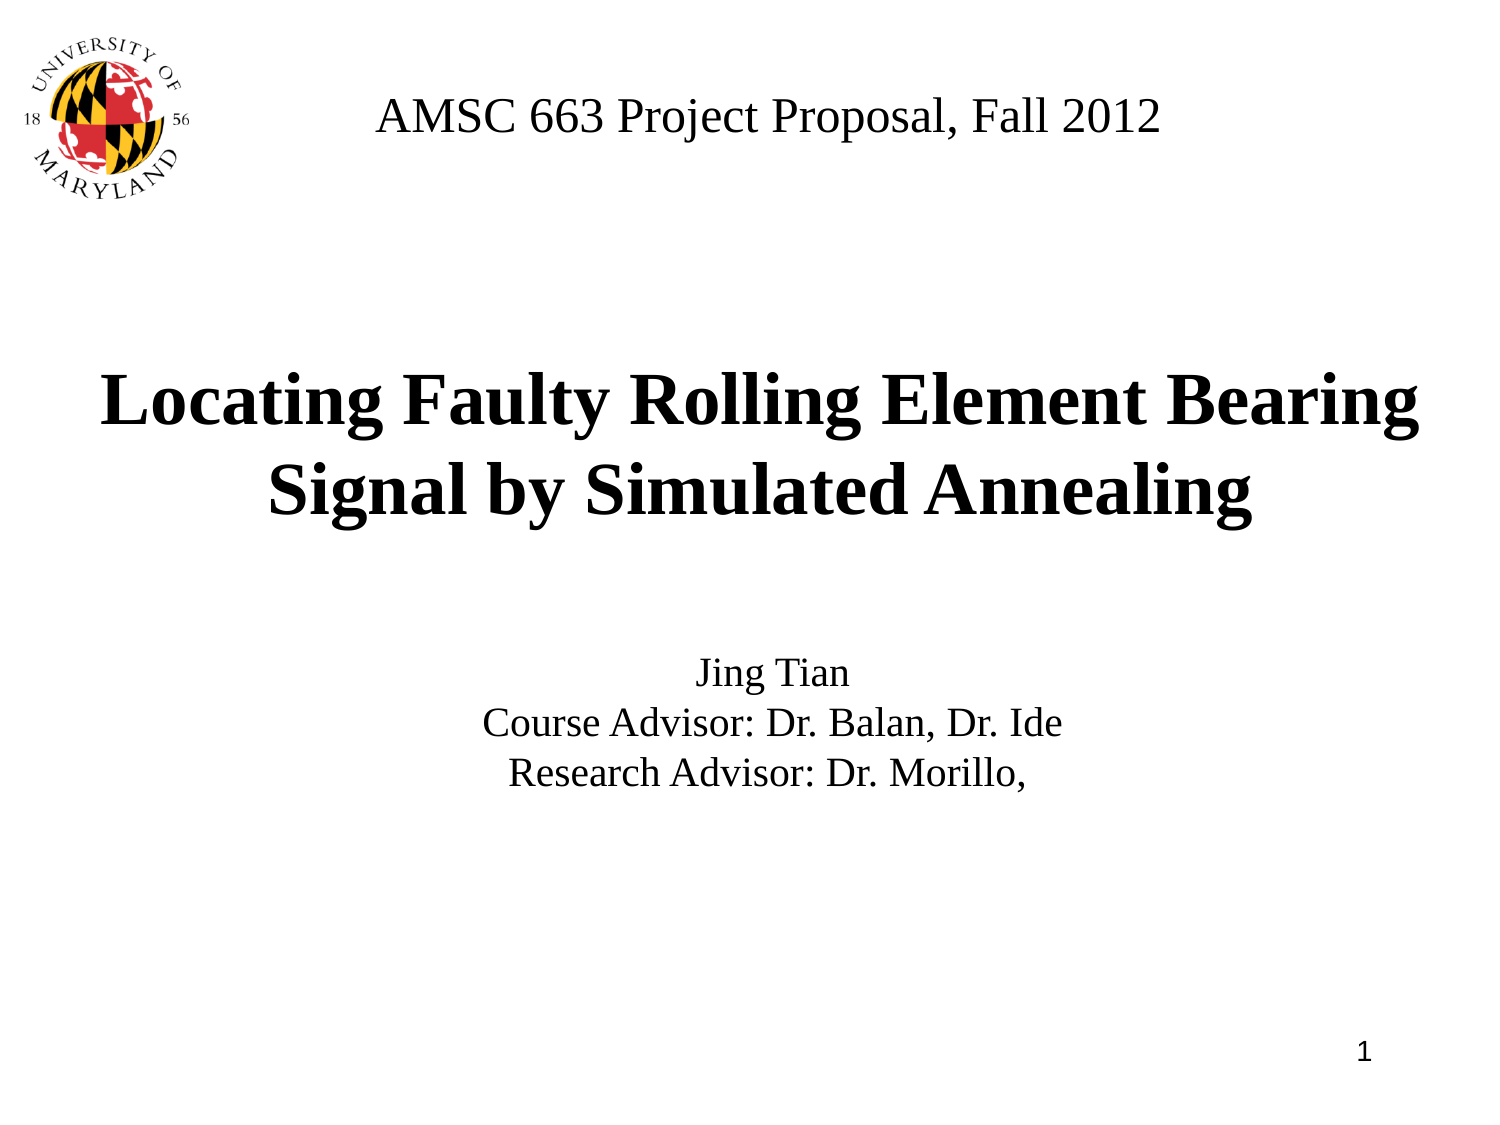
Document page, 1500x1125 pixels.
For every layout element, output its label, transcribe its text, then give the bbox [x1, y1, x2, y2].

text_box Jing Tian Course Advisor: Dr. Balan, Dr. Ide Research Advisor: Dr. Morillo, [421, 637, 1088, 855]
text_box AMSC 663 Project Proposal, Fall 2012 [249, 74, 1288, 150]
picture [24, 37, 189, 199]
slide_number 1 [1074, 1024, 1388, 1101]
text_box Locating Faulty Rolling Element Bearing Signal by Simulated Annealing [74, 312, 1447, 566]
